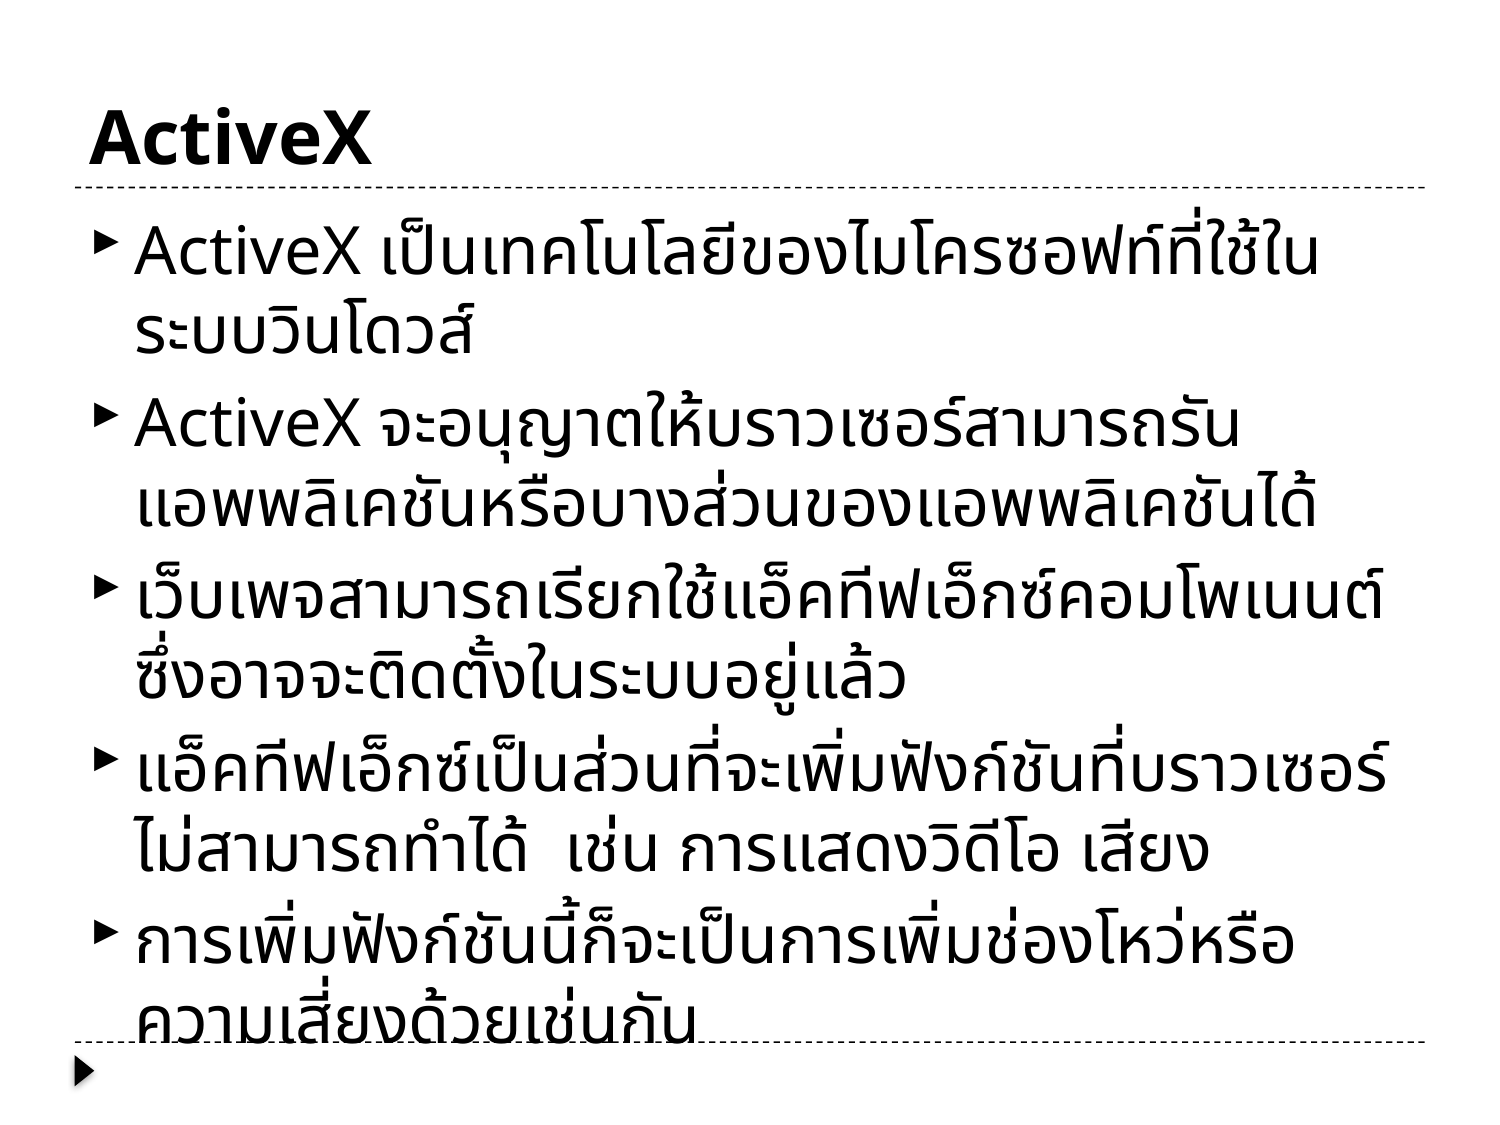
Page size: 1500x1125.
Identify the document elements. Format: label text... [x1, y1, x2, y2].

title ActiveX [75, 24, 1425, 188]
list ActiveX เป็นเทคโนโลยีของไมโครซอฟท์ที่ใช้ในระบบวินโดวส์ ActiveX จะอนุญาตให้บราวเซอร์สามารถรันแอพพลิเคชันหรือบางส่วนของแอพพลิเคชันได้ เว็บเพจสามารถเรียกใช้แอ็คทีฟเอ็กซ์คอมโพเนนต์ซึ่งอาจจะติดตั้งในระบบอยู่แล้ว แอ็คทีฟเอ็กซ์เป็นส่วนที่จะเพิ่มฟังก์ชันที่บราวเซอร์ไม่สามารถทำได้ เช่น การแสดงวิดีโอ เสียง การเพิ่มฟังก์ชันนี้ก็จะเป็นการเพิ่มช่องโหว่หรือความเสี่ยงด้วยเช่นกัน [75, 200, 1425, 1010]
